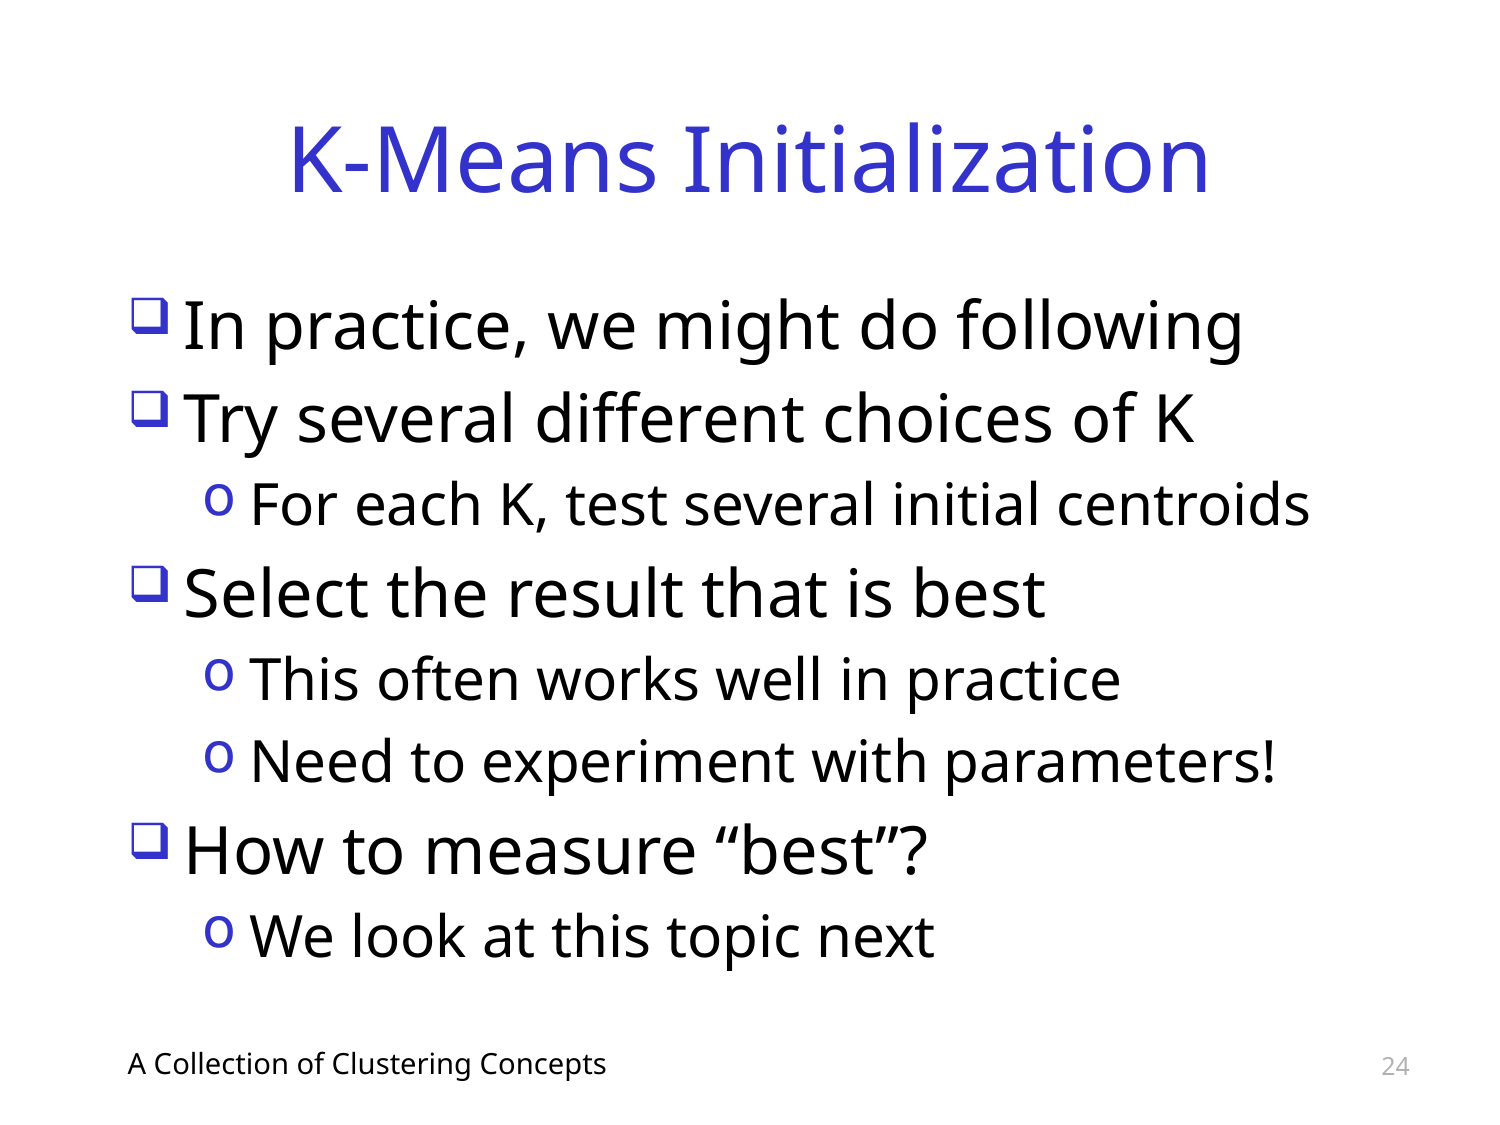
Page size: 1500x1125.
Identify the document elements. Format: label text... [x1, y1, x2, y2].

list In practice, we might do following Try several different choices of K For each K, test several initial centroids Select the result that is best This often works well in practice Need to experiment with parameters! How to measure “best”? We look at this topic next [112, 274, 1401, 1001]
footer A Collection of Clustering Concepts [112, 1037, 776, 1101]
slide_number 24 [1074, 1037, 1425, 1098]
title K-Means Initialization [112, 62, 1388, 251]
